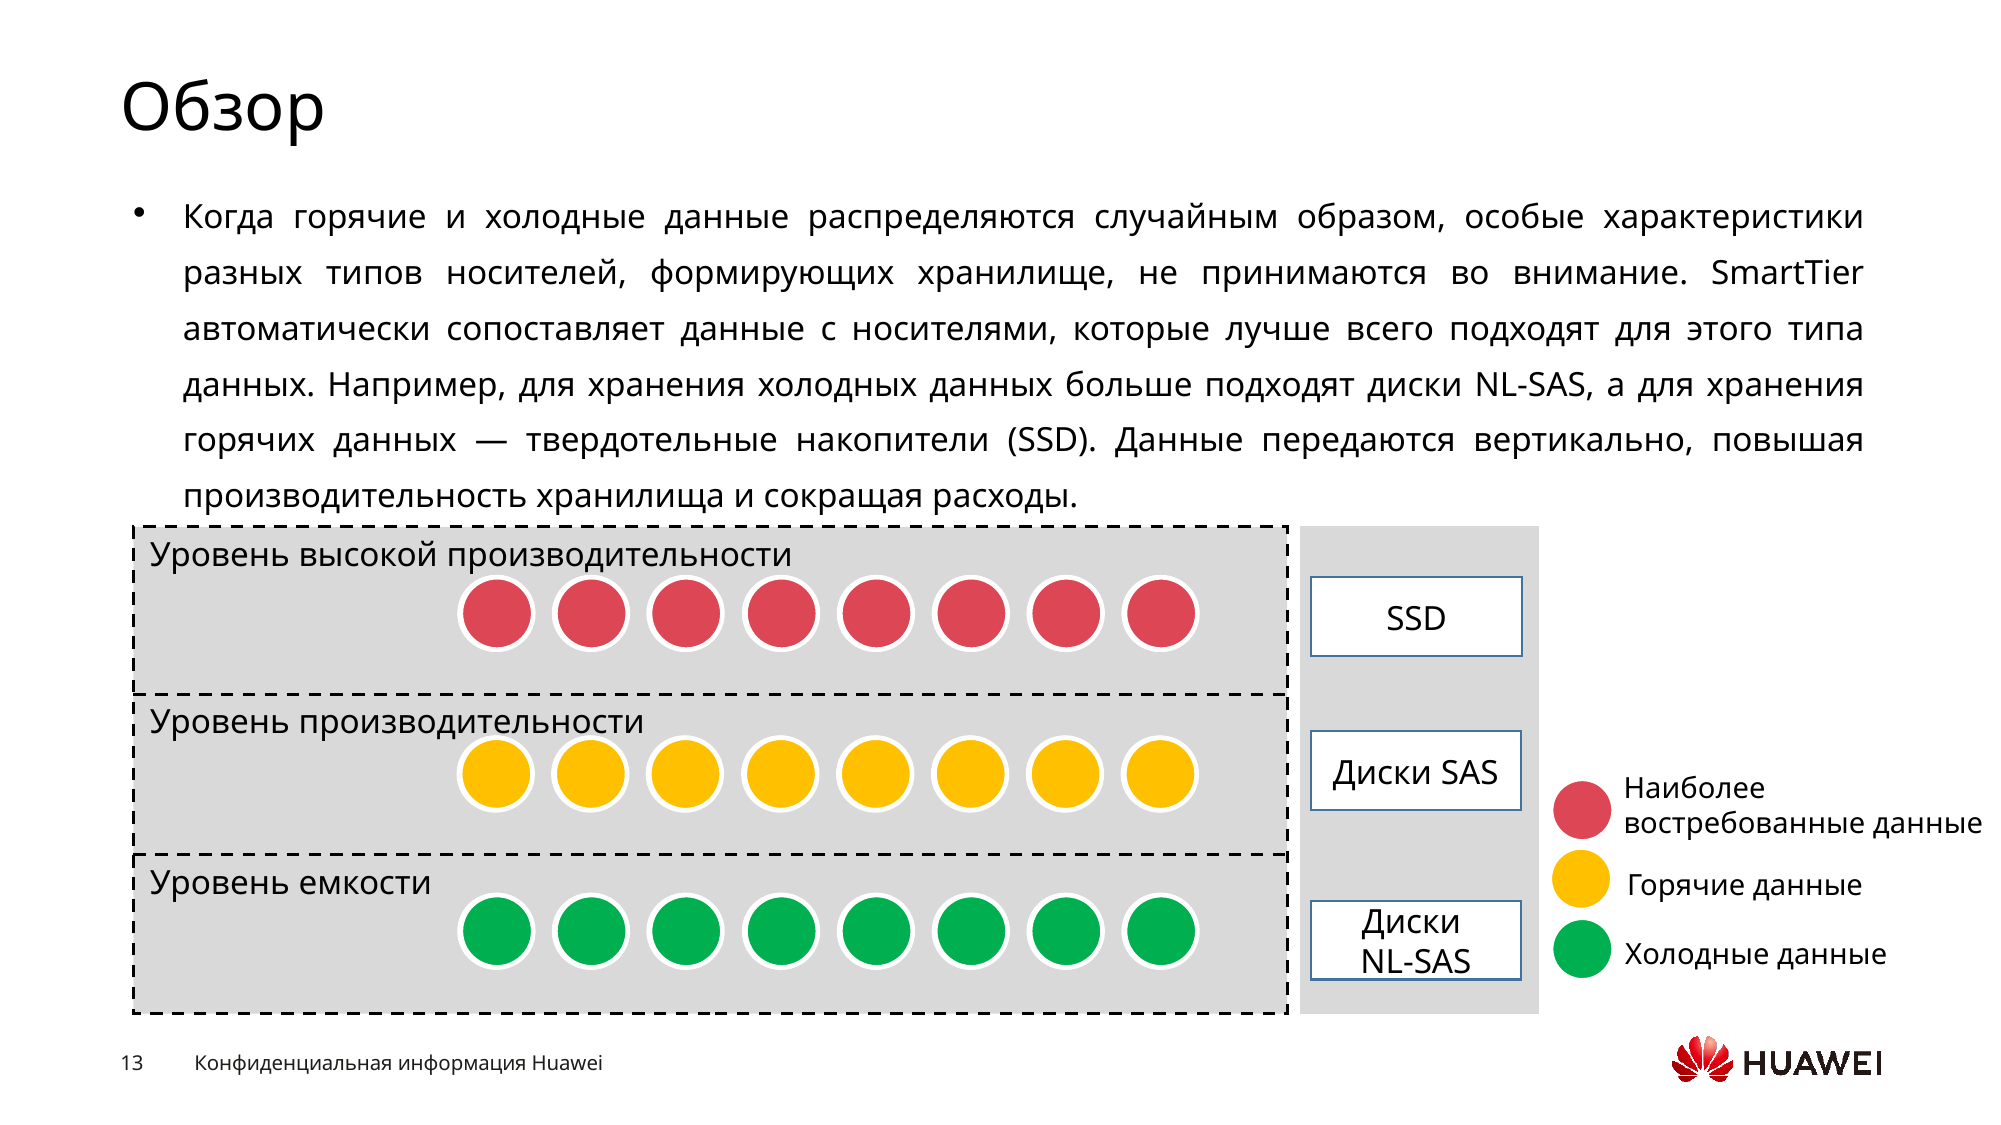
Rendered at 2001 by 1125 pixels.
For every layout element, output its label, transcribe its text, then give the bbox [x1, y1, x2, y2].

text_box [133, 525, 1539, 1014]
picture [1672, 1036, 1881, 1082]
title Обзор [120, 73, 1880, 155]
list Когда горячие и холодные данные распределяются случайным образом, особые характеристики разных типов носителей, формирующих хранилище, не принимаются во внимание. SmartTier автоматически сопоставляет данные с носителями, которые лучше всего подходят для этого типа данных. Например, для хранения холодных данных больше подходят диски NL-SAS, а для хранения горячих данных — твердотельные накопители (SSD). Данные передаются вертикально, повышая производительность хранилища и сокращая расходы. [119, 172, 1881, 512]
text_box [1549, 761, 2000, 983]
